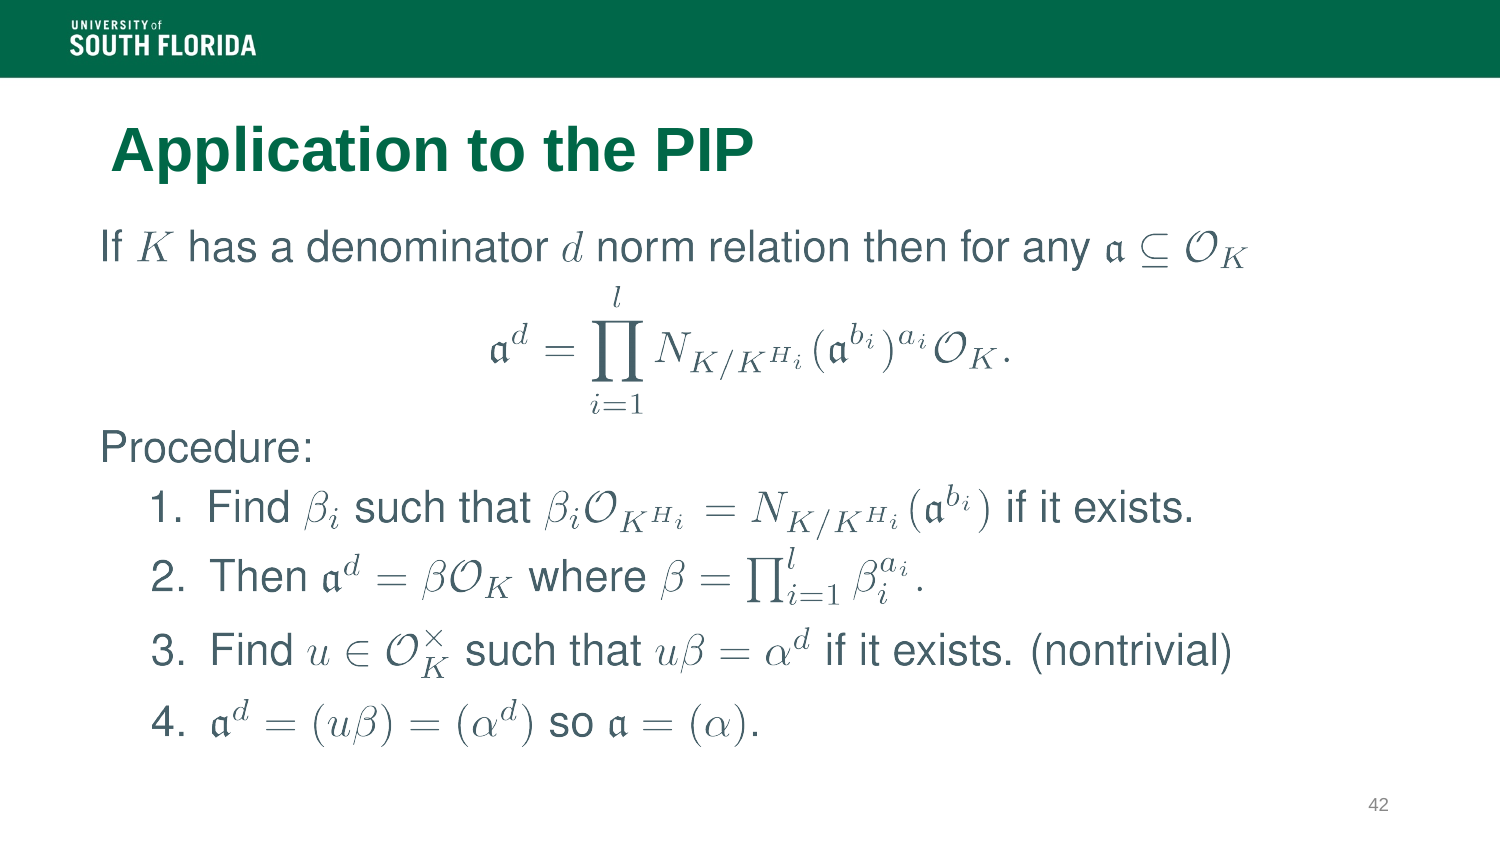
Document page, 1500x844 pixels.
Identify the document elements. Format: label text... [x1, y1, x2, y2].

slide_number 42 [1358, 786, 1397, 822]
title Application to the PIP [103, 94, 1397, 208]
picture [0, 0, 1500, 844]
